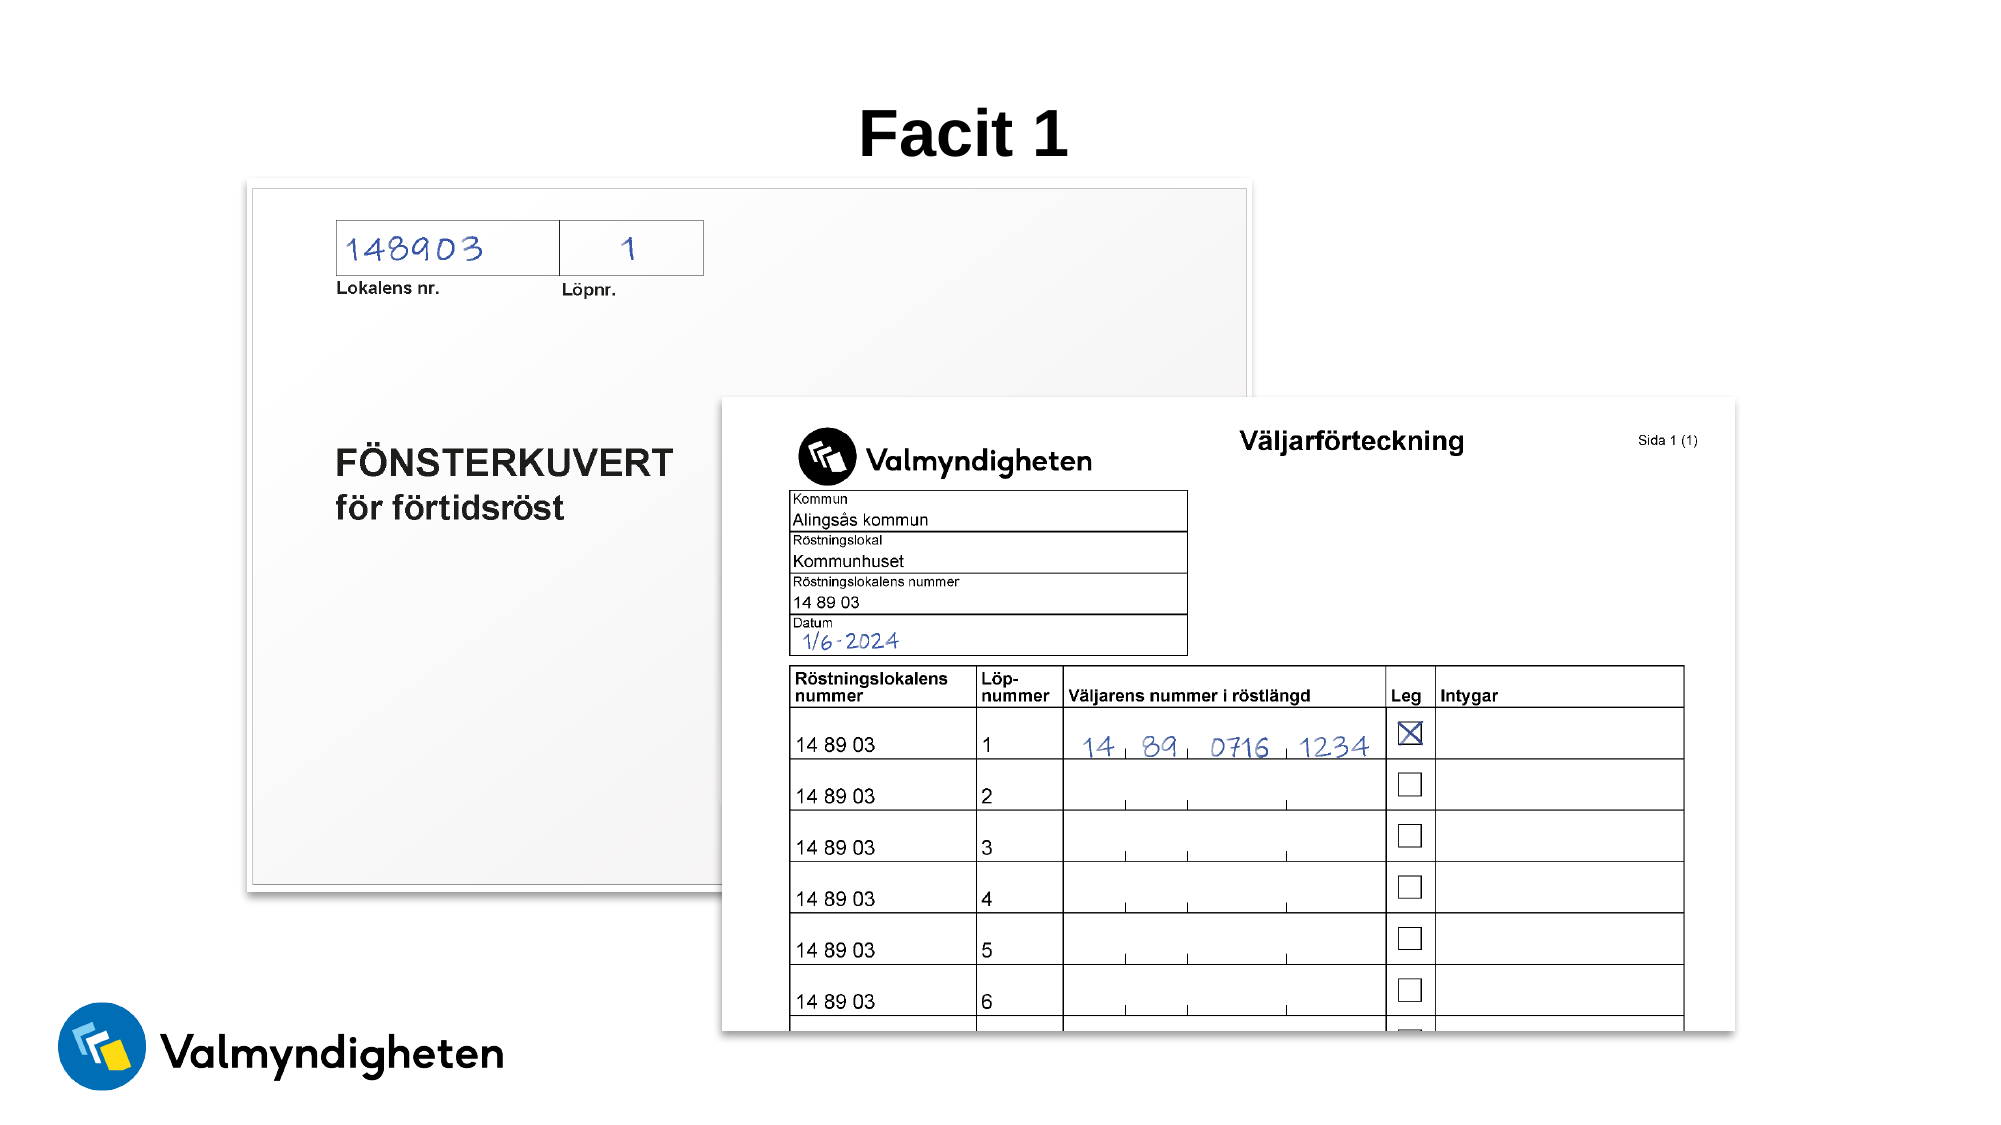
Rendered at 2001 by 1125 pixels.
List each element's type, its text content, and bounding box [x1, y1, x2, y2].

picture [26, 972, 535, 1125]
title Facit 1 [129, 24, 1800, 179]
picture [722, 396, 1735, 1031]
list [247, 178, 1252, 892]
